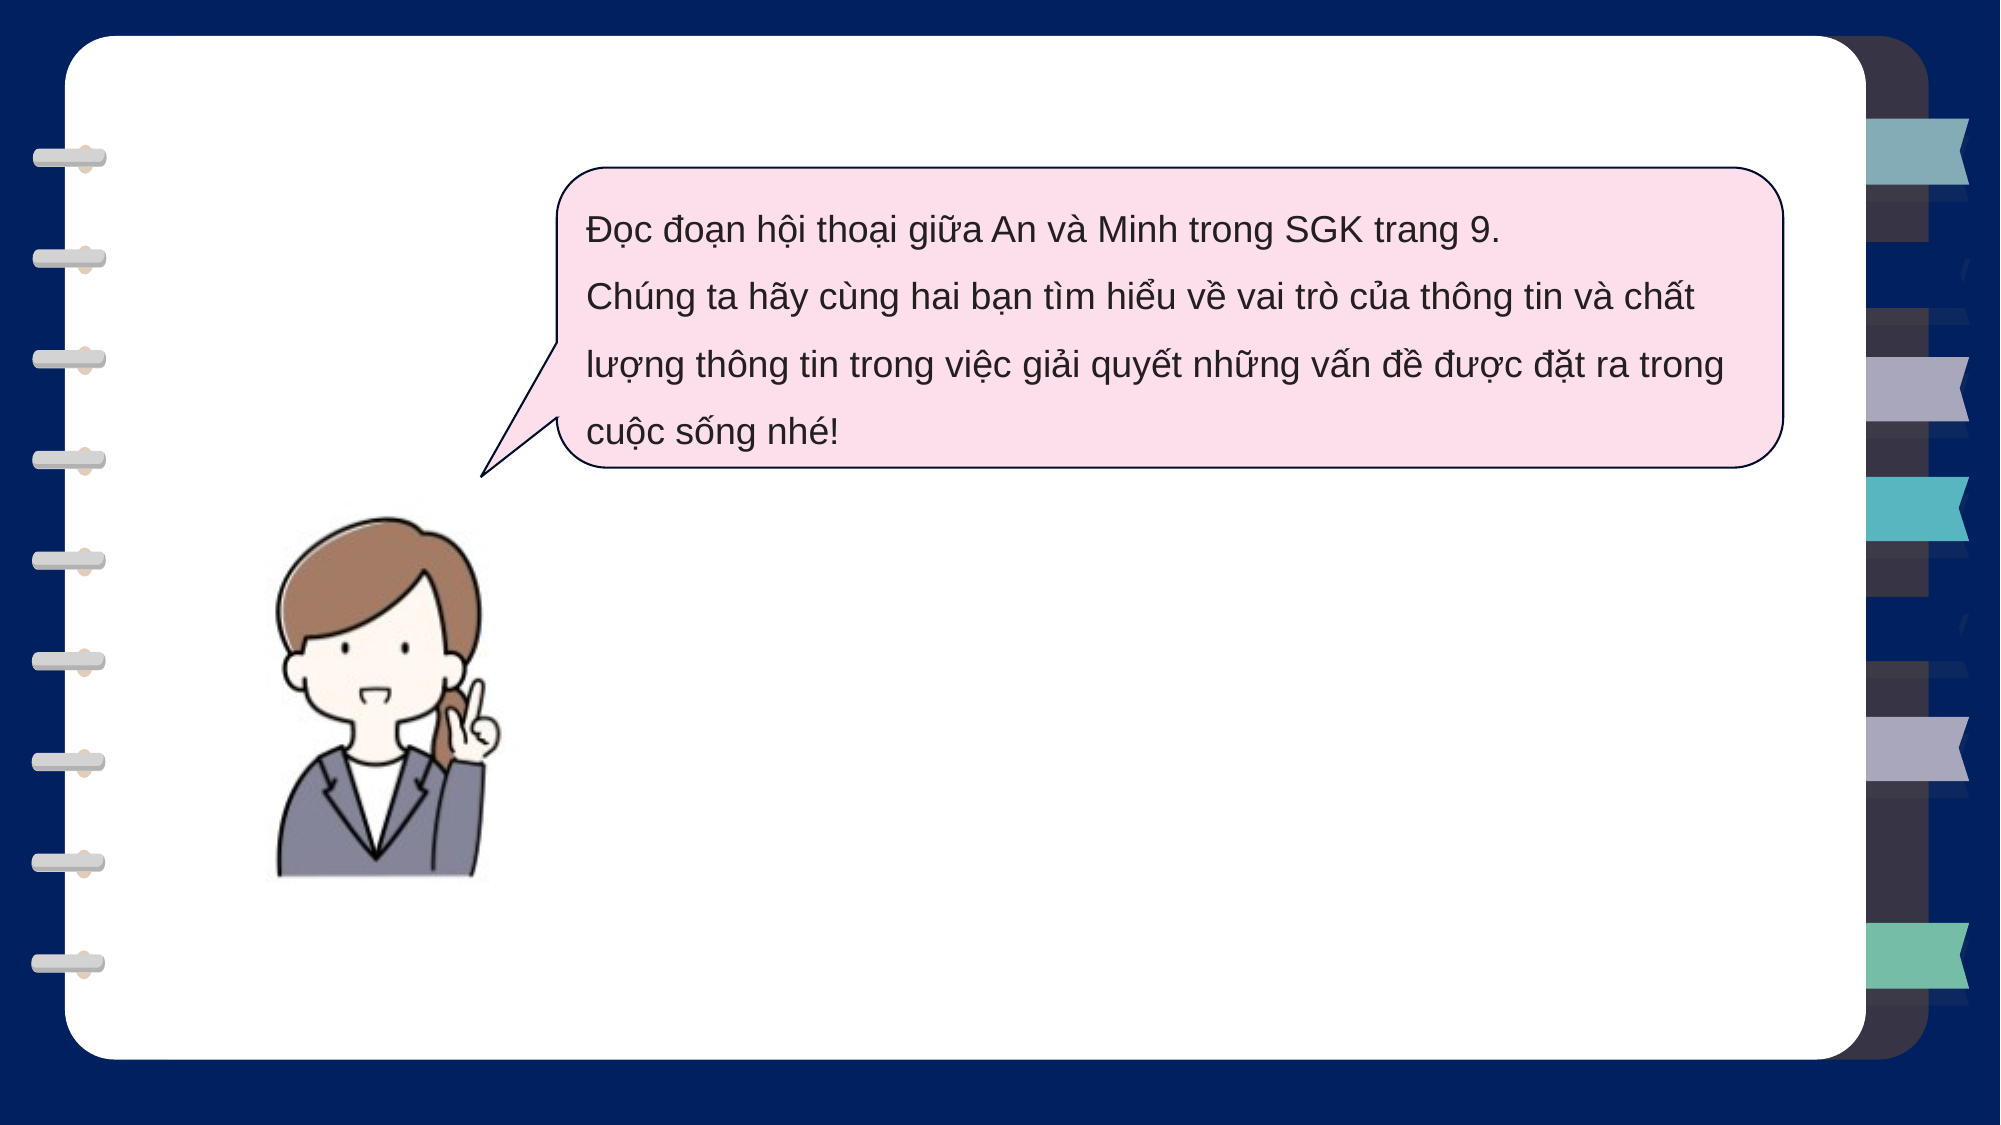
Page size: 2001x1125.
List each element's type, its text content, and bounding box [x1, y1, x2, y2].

text_box Đọc đoạn hội thoại giữa An và Minh trong SGK trang 9. Chúng ta hãy cùng hai bạn tìm hiểu về vai trò của thông tin và chất lượng thông tin trong việc giải quyết những vấn đề được đặt ra trong cuộc sống nhé! [485, 166, 1785, 469]
picture [234, 467, 530, 883]
